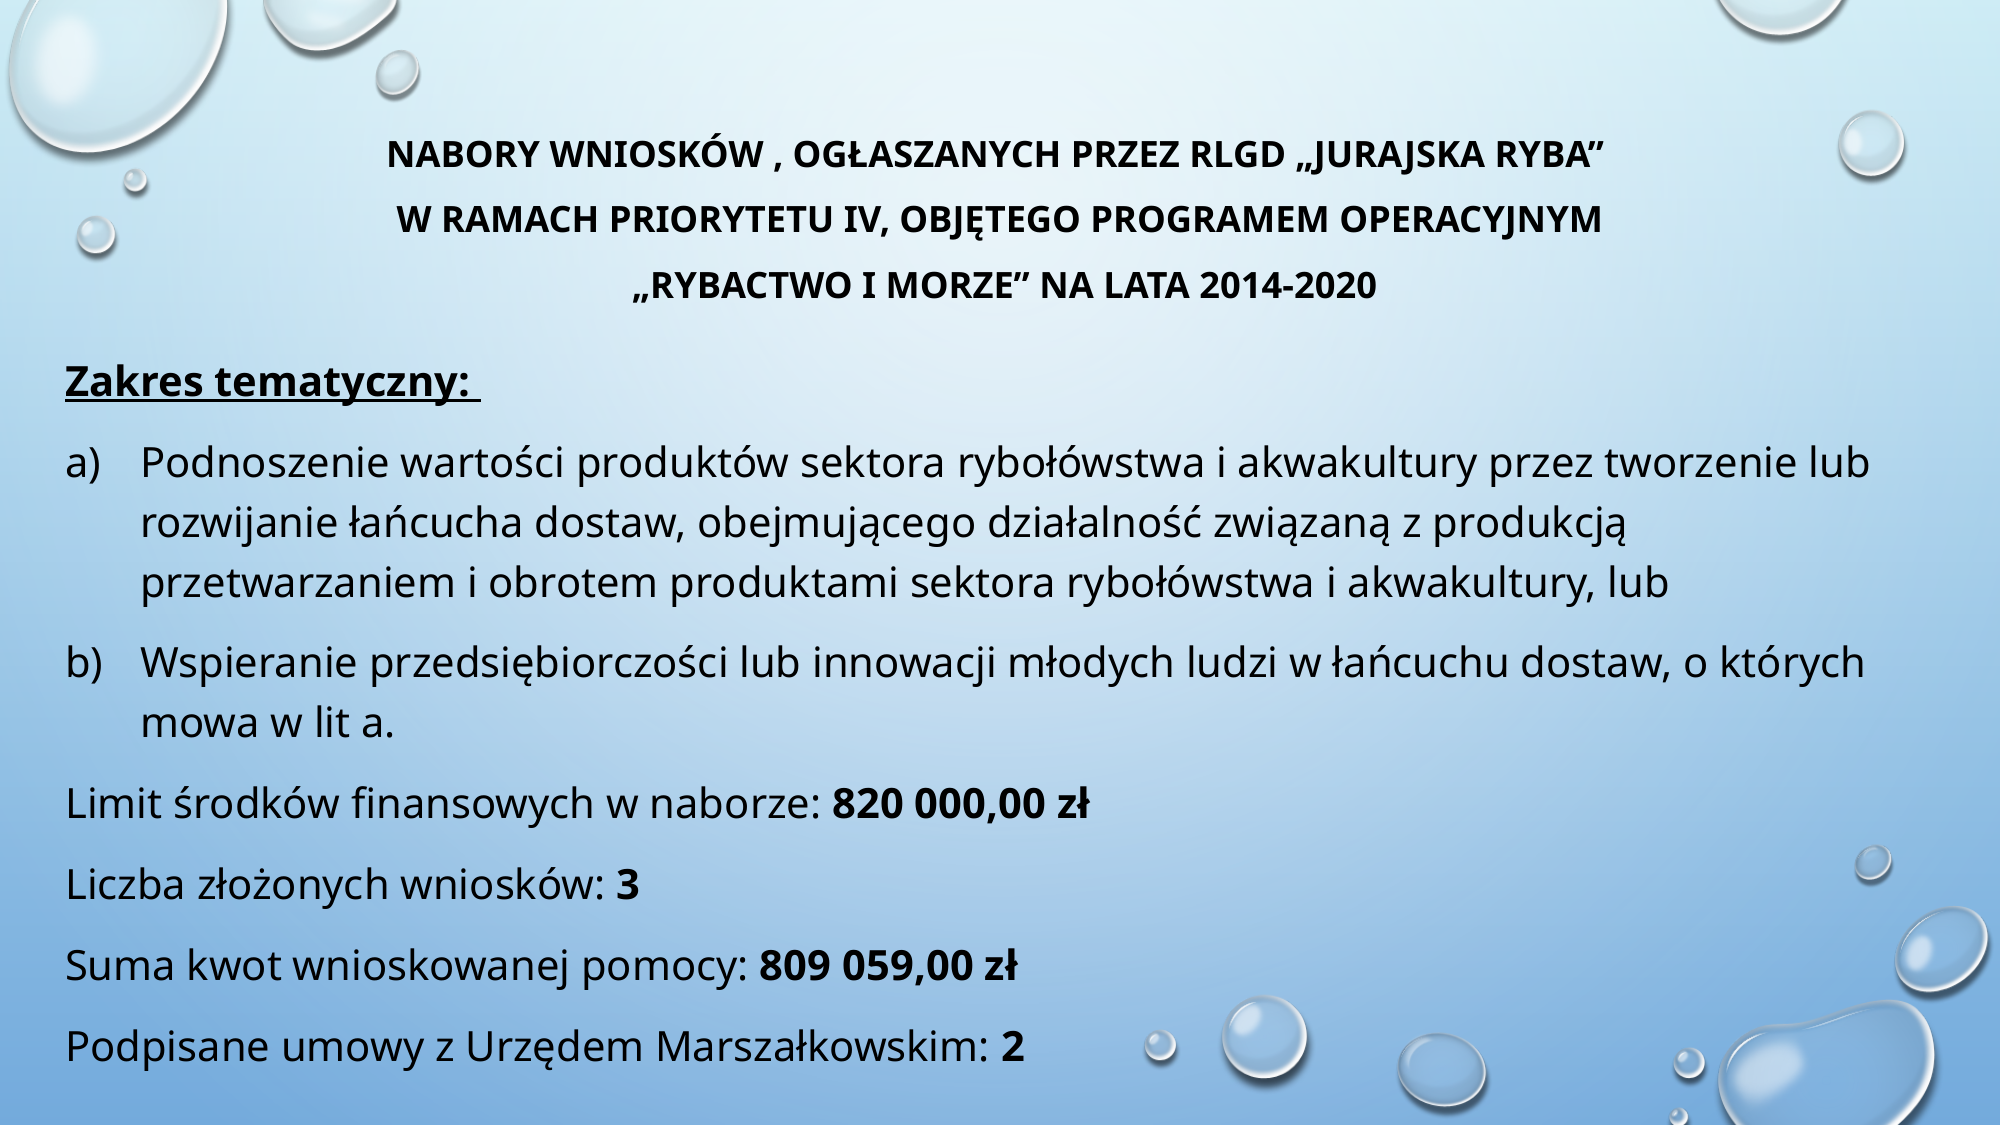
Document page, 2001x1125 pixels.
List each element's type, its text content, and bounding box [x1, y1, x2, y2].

list Zakres tematyczny: Podnoszenie wartości produktów sektora rybołówstwa i akwakultury przez tworzenie lub rozwijanie łańcucha dostaw, obejmującego działalność związaną z produkcją przetwarzaniem i obrotem produktami sektora rybołówstwa i akwakultury, lub Wspieranie przedsiębiorczości lub innowacji młodych ludzi w łańcuchu dostaw, o których mowa w lit a. Limit środków finansowych w naborze: 820 000,00 zł Liczba złożonych wniosków: 3 Suma kwot wnioskowanej pomocy: 809 059,00 zł Podpisane umowy z Urzędem Marszałkowskim: 2 [50, 336, 1918, 737]
title Nabory wniosków , ogłaszanych przez RLGD „Jurajska Ryba” w ramach priorytetu iv, objętego programem operacyjnym „rybactwo i morze” na lata 2014-2020 [149, 101, 1851, 313]
picture [0, 0, 2000, 1125]
